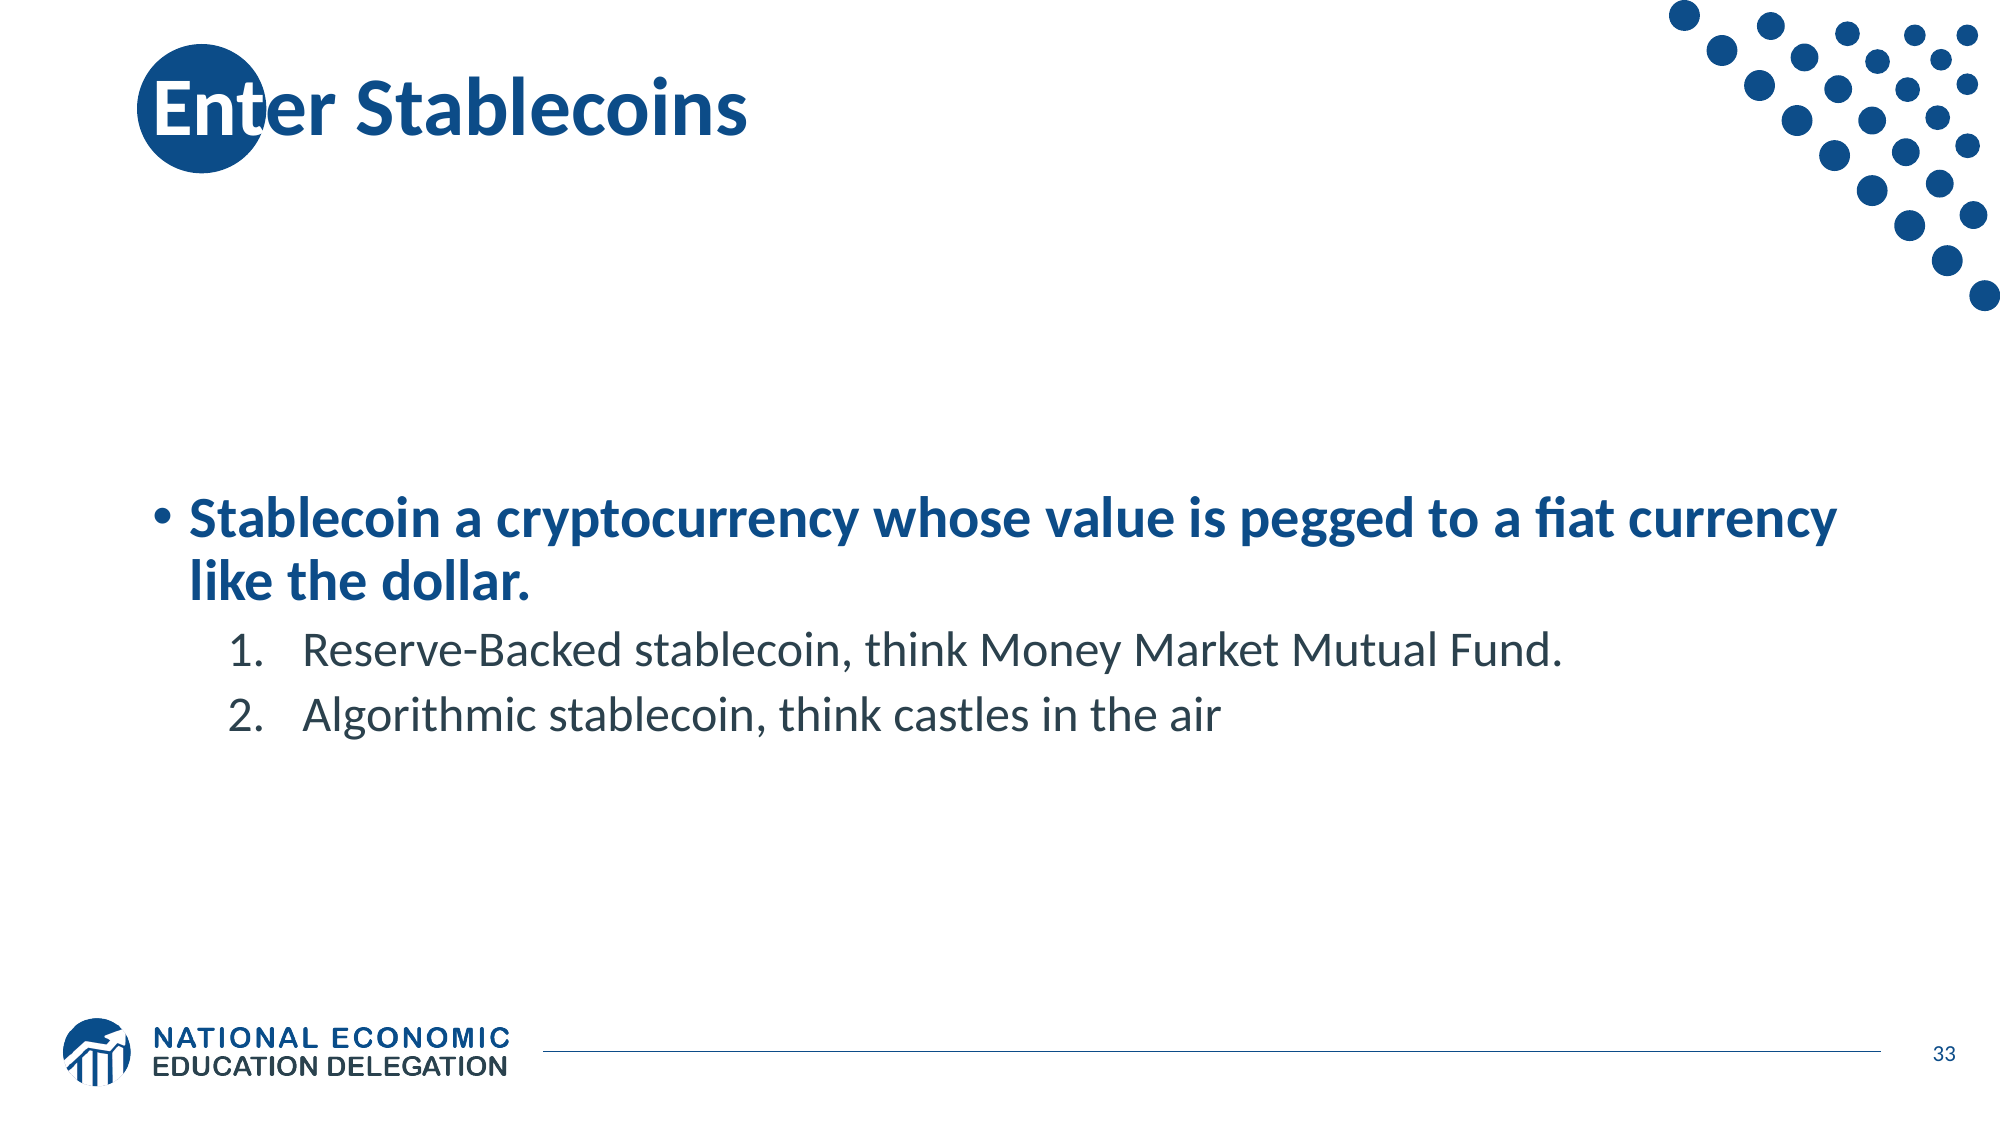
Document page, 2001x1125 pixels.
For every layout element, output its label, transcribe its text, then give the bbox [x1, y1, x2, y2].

slide_number 33 [1521, 1022, 1972, 1082]
picture [55, 1013, 520, 1091]
title Enter Stablecoins [137, 0, 1863, 218]
list Stablecoin a cryptocurrency whose value is pegged to a fiat currency like the dollar. Reserve-Backed stablecoin, think Money Market Mutual Fund. Algorithmic stablecoin, think castles in the air [137, 257, 1863, 972]
